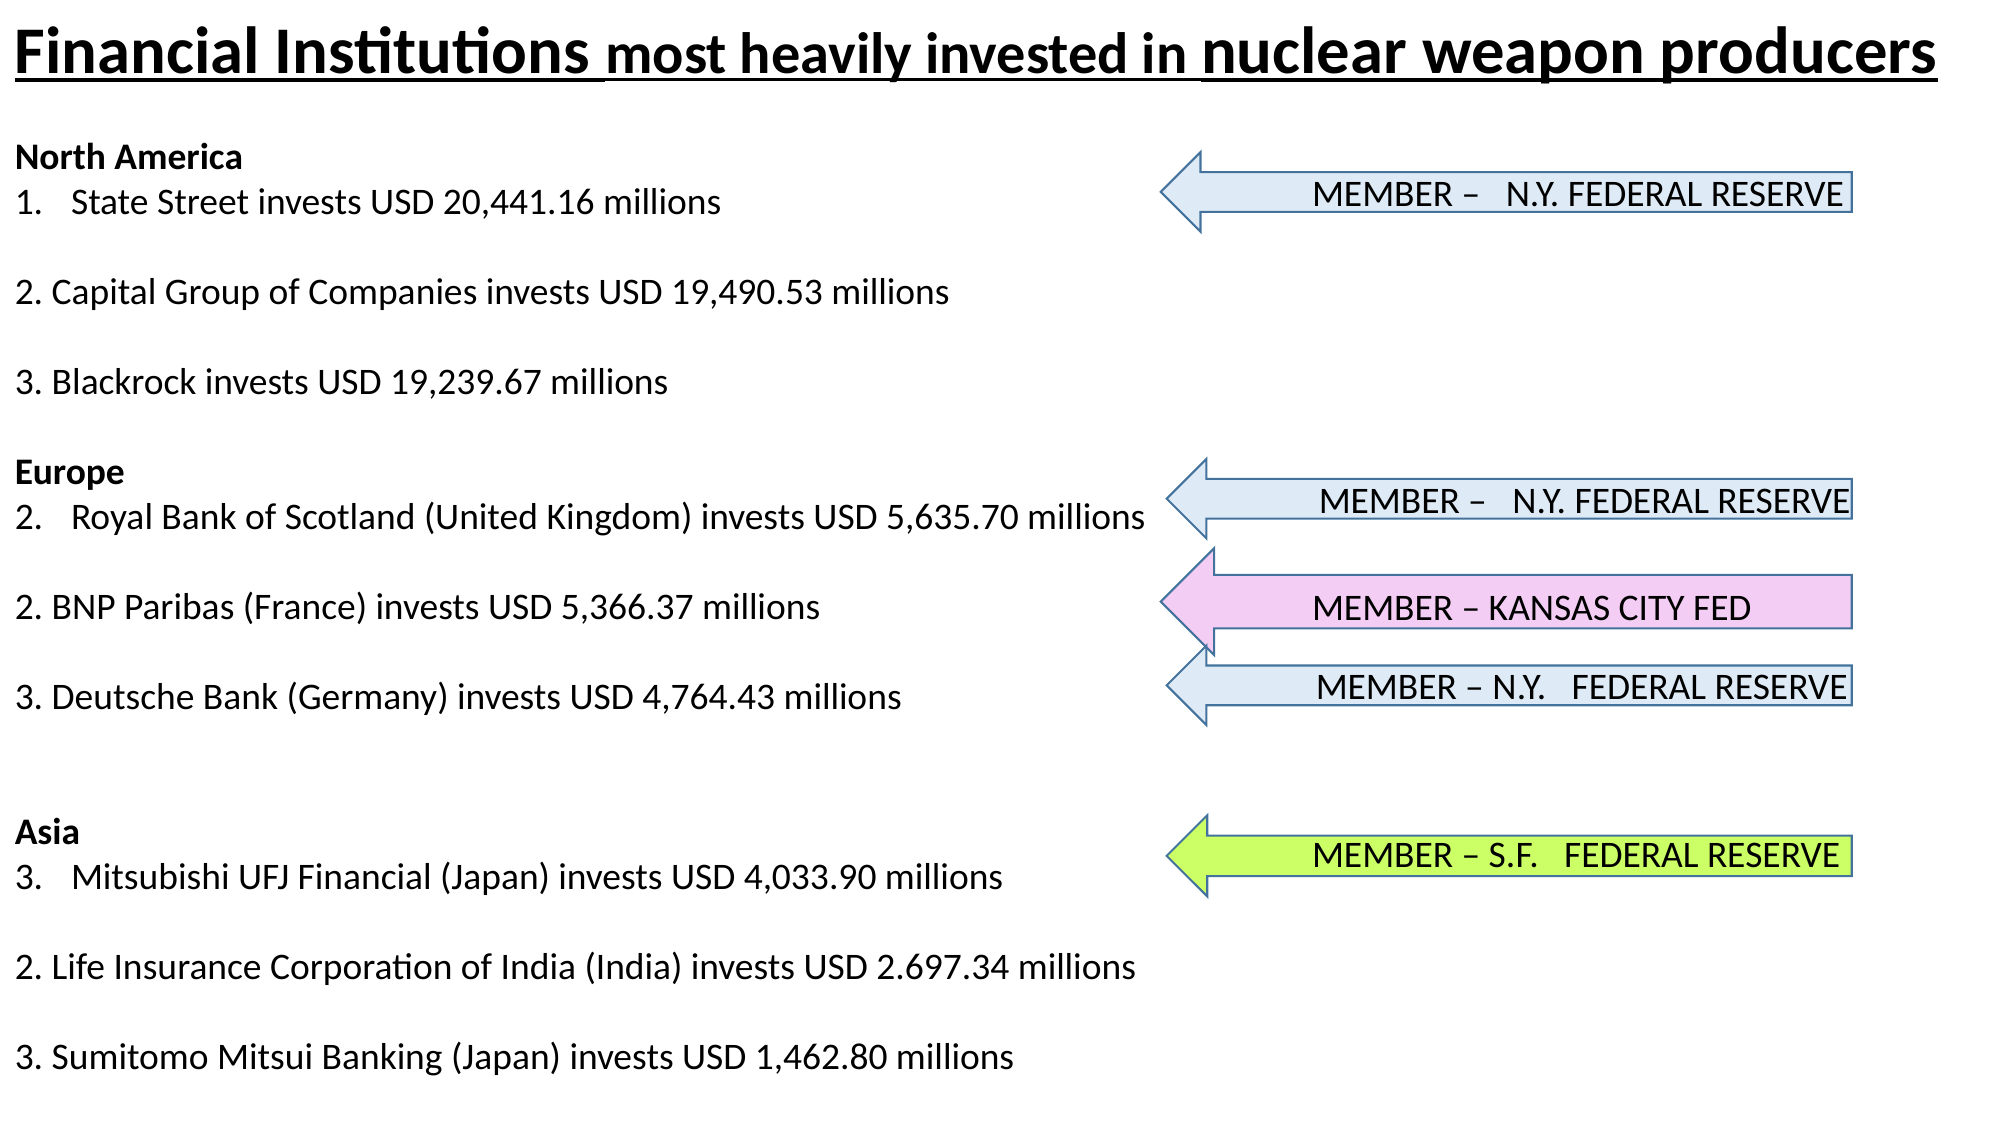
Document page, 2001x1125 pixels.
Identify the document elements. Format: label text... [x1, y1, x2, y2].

text_box MEMBER – KANSAS CITY FED [1297, 575, 1852, 635]
text_box MEMBER – S.F. FEDERAL RESERVE [1297, 823, 1983, 883]
text_box [1165, 456, 1304, 541]
text_box MEMBER – N.Y. FEDERAL RESERVE [1301, 654, 1890, 715]
text_box [1159, 149, 1297, 235]
text_box [1165, 643, 1301, 728]
text_box Financial Institutions most heavily invested in nuclear weapon producers North America State Street invests USD 20,441.16 millions 2. Capital Group of Companies invests USD 19,490.53 millions 3. Blackrock invests USD 19,239.67 millions Europe Royal Bank of Scotland (United Kingdom) invests USD 5,635.70 millions 2. BNP Paribas (France) invests USD 5,366.37 millions 3. Deutsche Bank (Germany) invests USD 4,764.43 millions Asia Mitsubishi UFJ Financial (Japan) invests USD 4,033.90 millions 2. Life Insurance Corporation of India (India) invests USD 2.697.34 millions 3. Sumitomo Mitsui Banking (Japan) invests USD 1,462.80 millions [0, 0, 2000, 1085]
text_box MEMBER – N.Y. FEDERAL RESERVE [1297, 161, 1870, 222]
text_box MEMBER – N.Y. FEDERAL RESERVE [1304, 468, 1867, 529]
text_box [1165, 812, 1297, 899]
